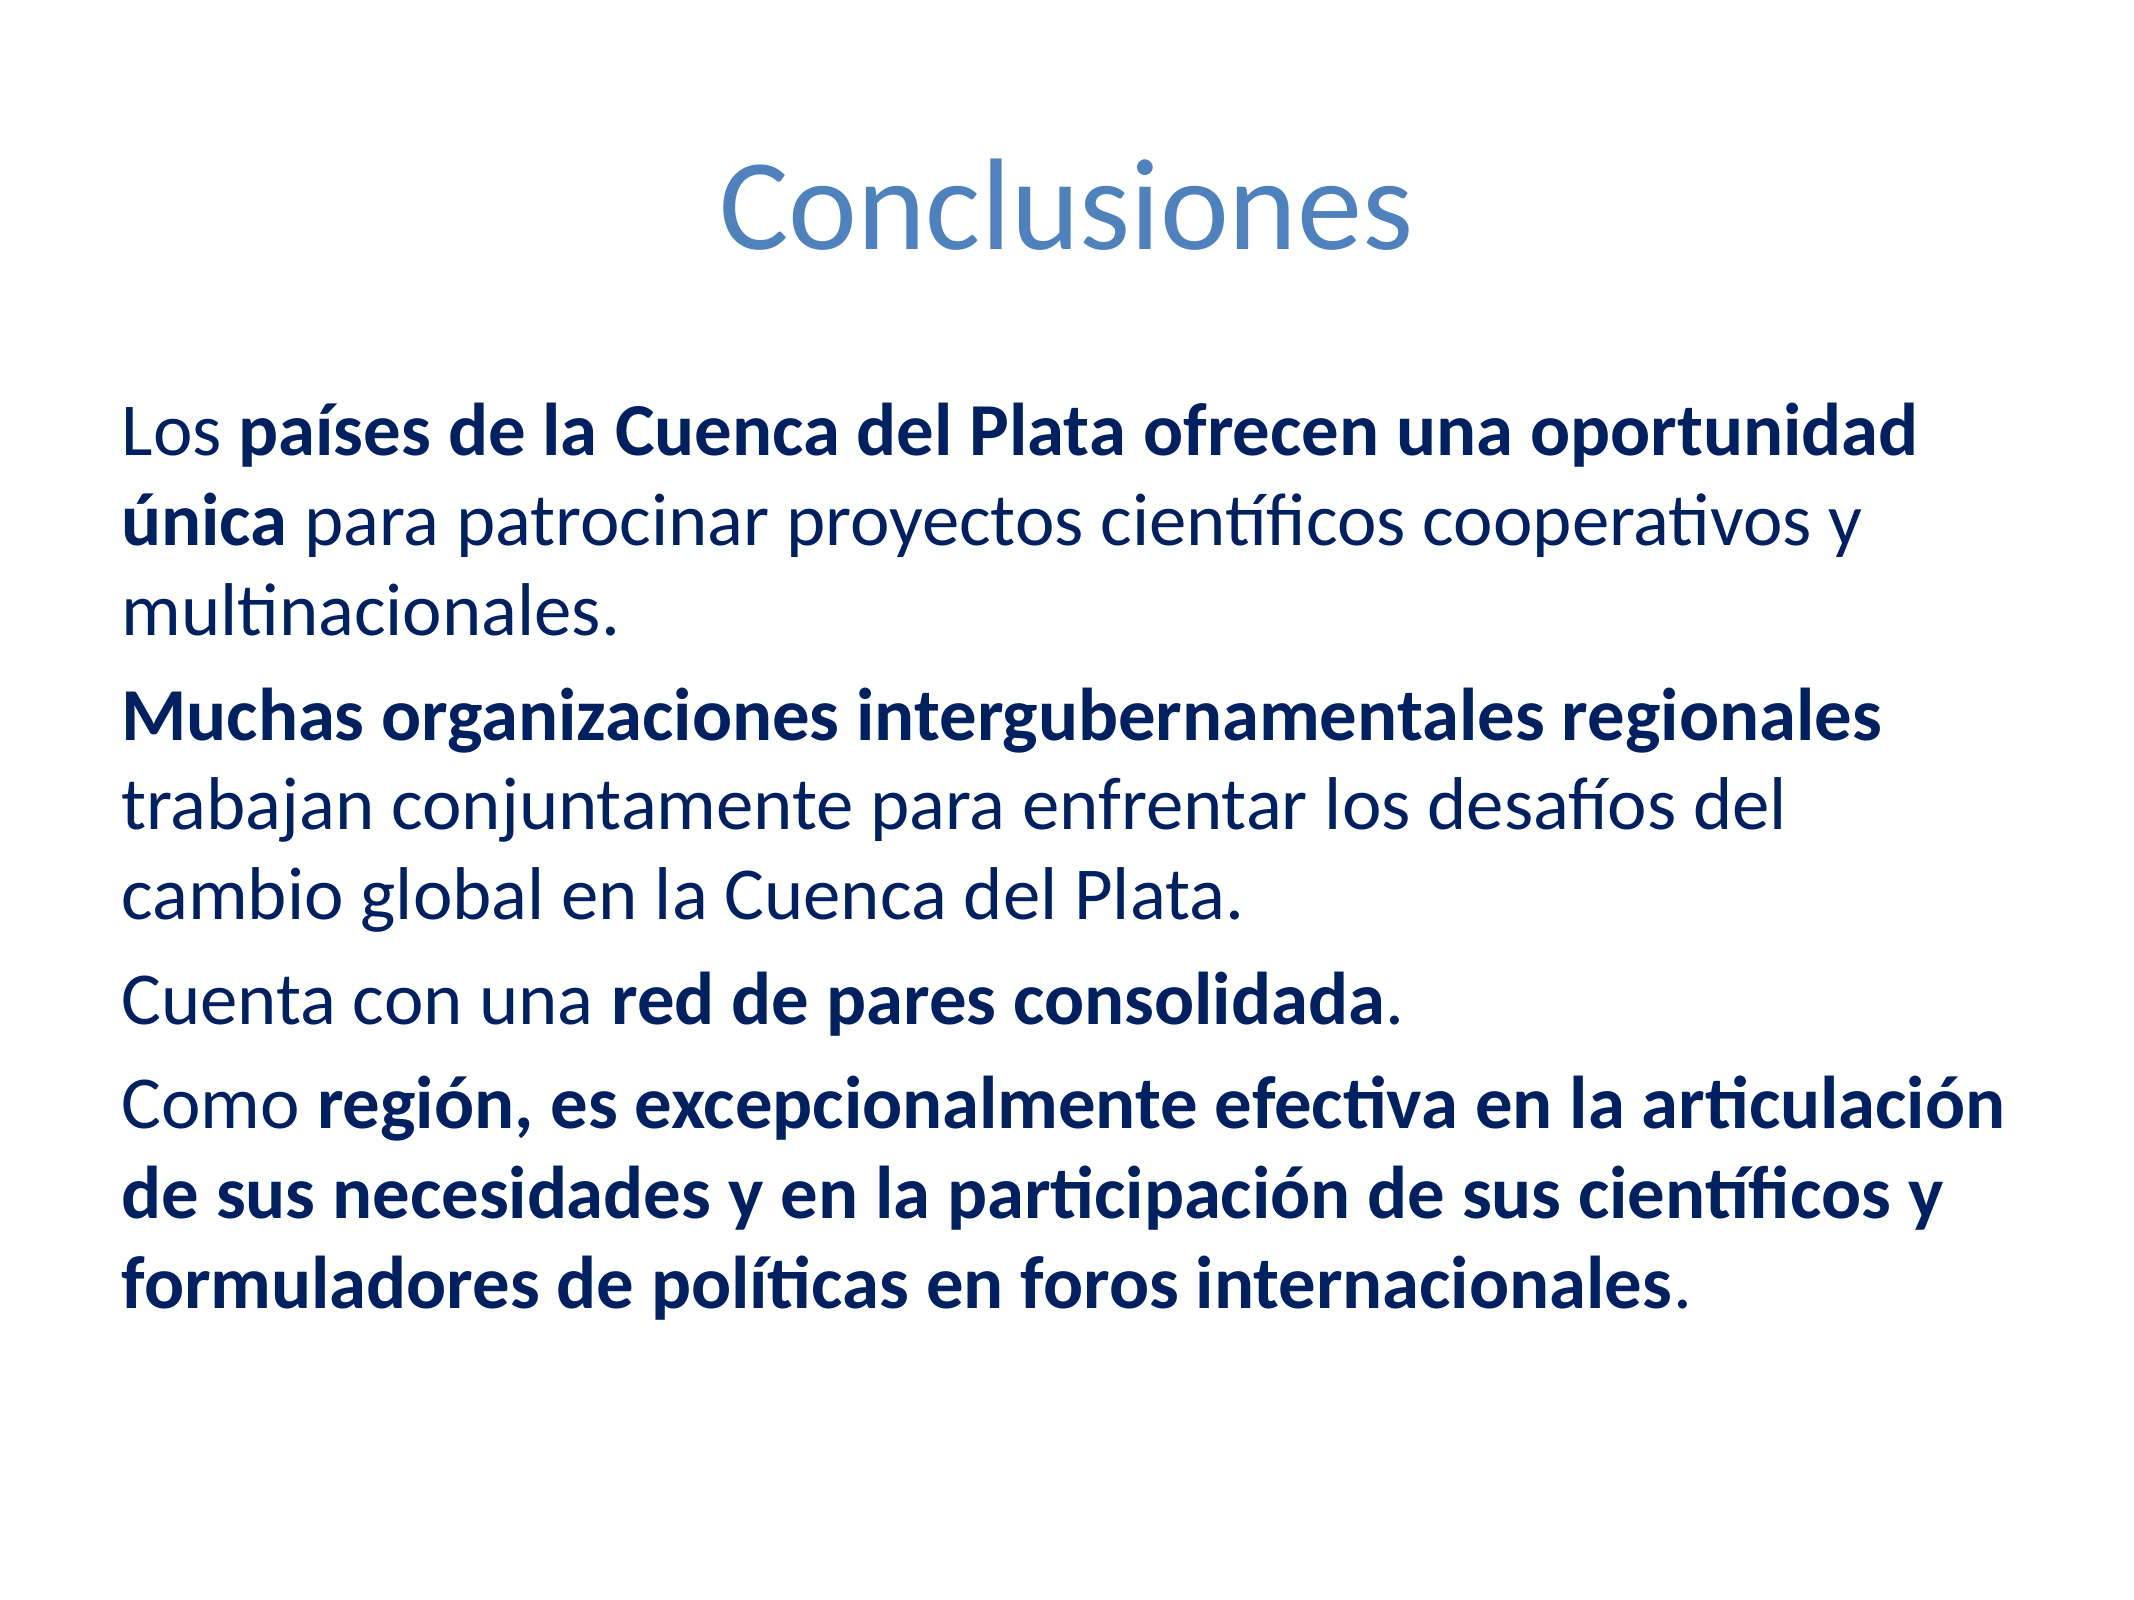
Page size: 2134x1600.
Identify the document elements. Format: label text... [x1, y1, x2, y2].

list Los países de la Cuenca del Plata ofrecen una oportunidad única para patrocinar proyectos científicos cooperativos y multinacionales. Muchas organizaciones intergubernamentales regionales trabajan conjuntamente para enfrentar los desafíos del cambio global en la Cuenca del Plata. Cuenta con una red de pares consolidada. Como región, es excepcionalmente efectiva en la articulación de sus necesidades y en la participación de sus científicos y formuladores de políticas en foros internacionales. [106, 373, 2027, 1430]
title Conclusiones [106, 64, 2027, 331]
